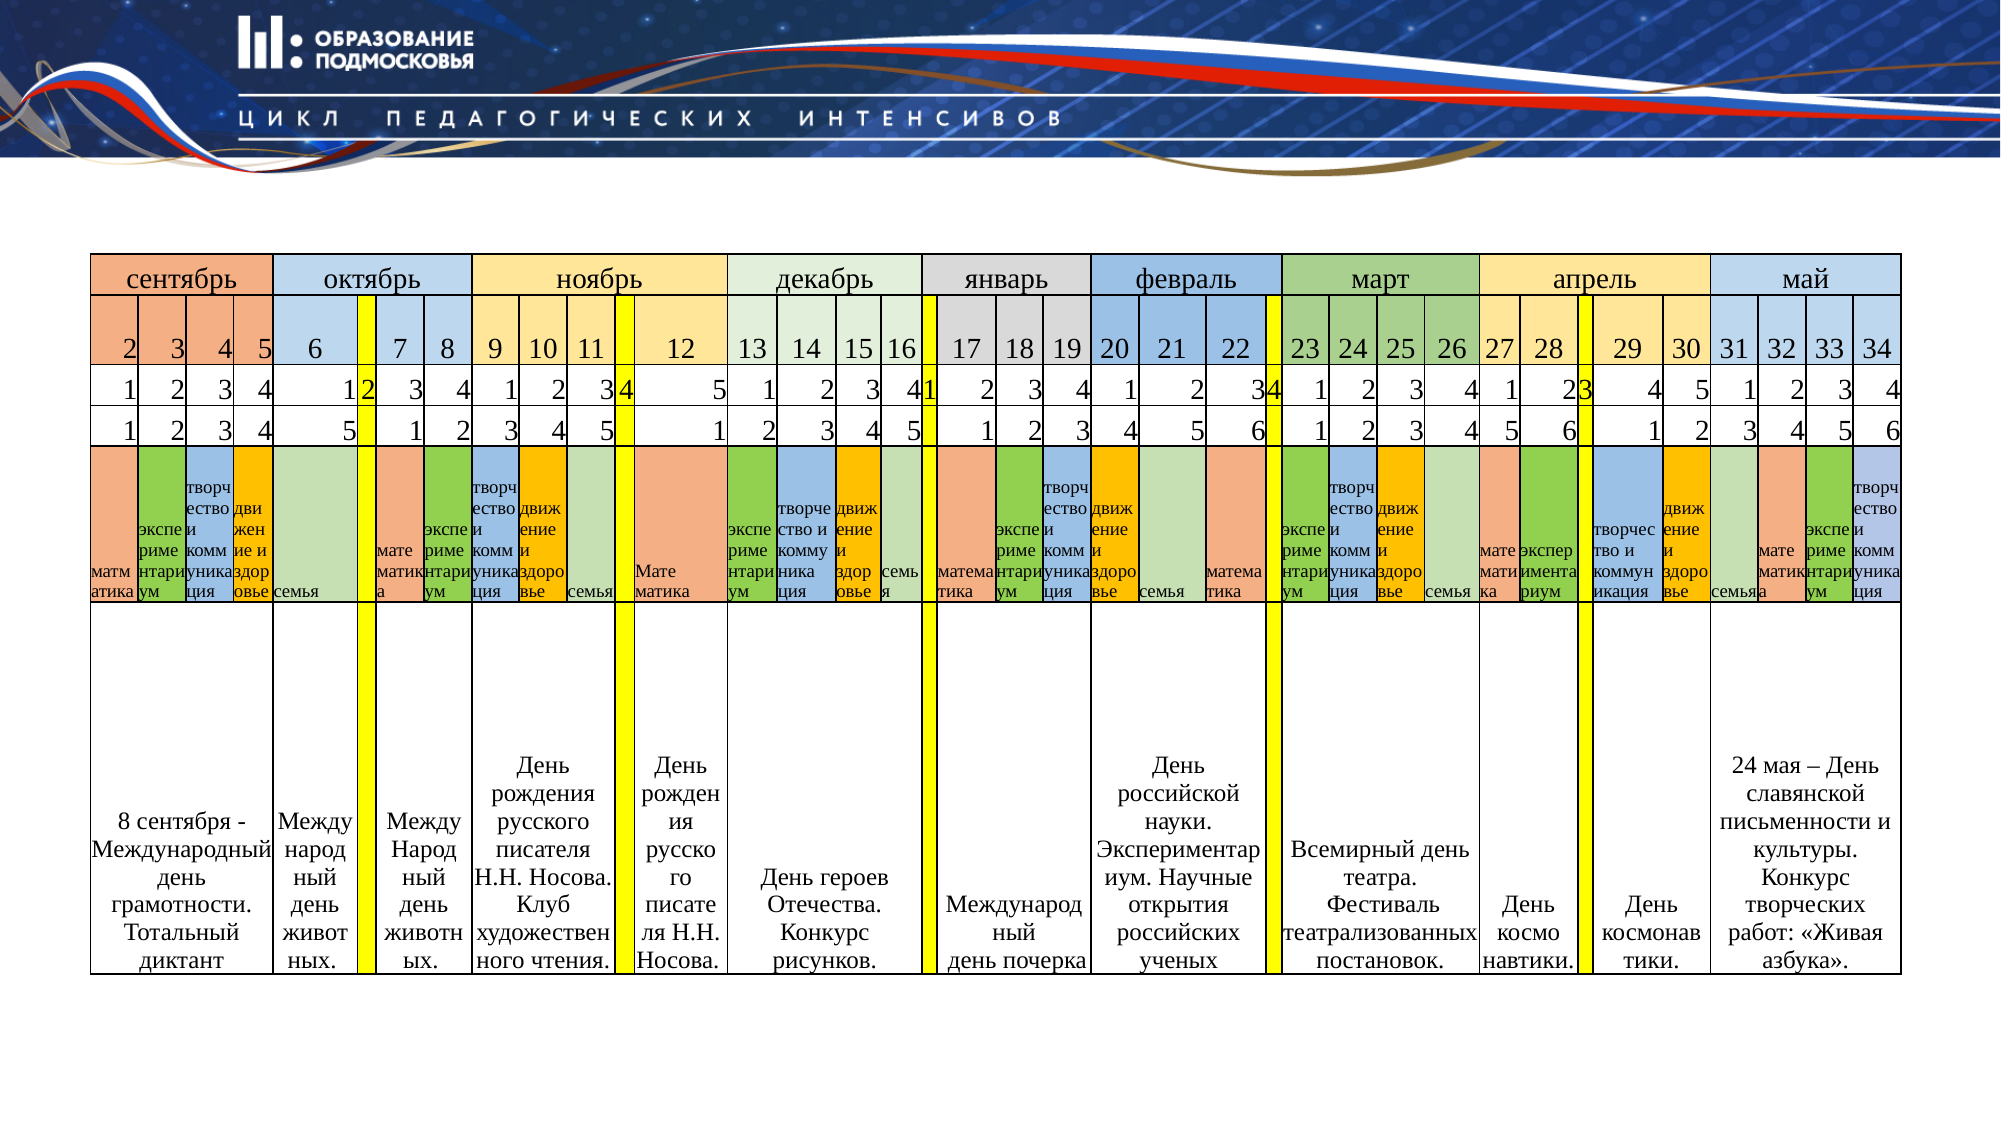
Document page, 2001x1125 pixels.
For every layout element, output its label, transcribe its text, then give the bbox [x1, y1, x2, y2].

table_cell 1 [1480, 365, 1519, 405]
table_cell 6 [1207, 406, 1265, 445]
table_cell 1 [938, 406, 995, 445]
table_cell творчество и коммуникация [1330, 447, 1376, 601]
table_cell [923, 447, 936, 601]
table_cell творчество и коммуникация [1594, 447, 1662, 601]
table_cell 2 [1330, 365, 1376, 405]
table_cell 1 [1092, 365, 1138, 405]
table_cell 11 [568, 296, 614, 364]
table_cell 5 [1807, 406, 1852, 445]
table_cell [616, 406, 634, 445]
table_cell 1 [473, 365, 518, 405]
table_cell 16 [882, 296, 921, 364]
table_cell День космо навтики. [1480, 603, 1577, 973]
table_cell 3 [1711, 406, 1757, 445]
table_cell экспериментариум [425, 447, 471, 601]
table_cell 13 [728, 296, 776, 364]
table_cell Международ ный день живот ных. [274, 603, 357, 973]
table_cell День рождения русско го писате ля Н.Н. Носова. [635, 603, 727, 973]
table_cell 2 [1330, 406, 1376, 445]
table_cell 4 [234, 365, 272, 405]
table_cell 1 [377, 406, 423, 445]
table_cell 4 [616, 365, 634, 405]
table_header декабрь [728, 255, 921, 294]
table_cell движение и здоровье [234, 447, 272, 601]
table_cell [616, 296, 634, 364]
table_cell 4 [1759, 406, 1805, 445]
table_cell семья [1140, 447, 1205, 601]
table_cell [616, 603, 634, 973]
table_cell 2 [1664, 406, 1710, 445]
table_cell [1267, 447, 1281, 601]
table_cell 22 [1207, 296, 1265, 364]
table_cell 4 [837, 406, 880, 445]
table_cell математика [377, 447, 423, 601]
table_cell 2 [425, 406, 471, 445]
table_cell математика [1480, 447, 1519, 601]
table_cell 21 [1140, 296, 1205, 364]
table_cell 4 [1092, 406, 1138, 445]
table_cell 24 [1330, 296, 1376, 364]
table_cell 3 [1579, 365, 1592, 405]
table_cell 2 [1140, 365, 1205, 405]
table_cell семья [1711, 447, 1757, 601]
table_cell движение и здоровье [520, 447, 566, 601]
table_cell День рождения русского писателя Н.Н. Носова. Клуб художественного чтения. [473, 603, 614, 973]
table_cell [358, 603, 375, 973]
table_cell 30 [1664, 296, 1710, 364]
table_cell 4 [1425, 365, 1479, 405]
table_cell [1579, 406, 1592, 445]
table_cell 23 [1283, 296, 1328, 364]
table_header апрель [1480, 255, 1710, 294]
table_cell 25 [1378, 296, 1424, 364]
table_cell 15 [837, 296, 880, 364]
table_cell 4 [234, 406, 272, 445]
table_cell математика [938, 447, 995, 601]
table_cell 6 [1854, 406, 1900, 445]
table_cell [1579, 447, 1592, 601]
table_cell экспериментариум [1283, 447, 1328, 601]
table_cell 2 [91, 296, 137, 364]
table_cell 12 [635, 296, 727, 364]
table_cell экспериментариум [997, 447, 1042, 601]
table_cell творчество и коммуникация [187, 447, 233, 601]
table_cell 24 мая – День славянской письменности и культуры. Конкурс творческих работ: «Живая азбука». [1711, 603, 1900, 973]
table_cell 2 [358, 365, 375, 405]
table_cell 3 [568, 365, 614, 405]
table_cell семья [274, 447, 357, 601]
table_cell 4 [425, 365, 471, 405]
table_cell 3 [778, 406, 835, 445]
table_cell творчество и коммуникация [473, 447, 518, 601]
table_cell 28 [1521, 296, 1577, 364]
table_cell 34 [1854, 296, 1900, 364]
table_cell 3 [377, 365, 423, 405]
table_cell 3 [837, 365, 880, 405]
table_cell семья [882, 447, 921, 601]
table_cell движение и здоровье [1664, 447, 1710, 601]
table_cell 1 [91, 365, 137, 405]
table_cell экспериментариум [728, 447, 776, 601]
table_cell 26 [1425, 296, 1479, 364]
table_cell движение и здоровье [1378, 447, 1424, 601]
table_cell 5 [274, 406, 357, 445]
table_cell День героев Отечества. Конкурс рисунков. [728, 603, 921, 973]
table_cell 4 [520, 406, 566, 445]
picture [0, 0, 2001, 1125]
table_header май [1711, 255, 1900, 294]
table_cell 1 [1711, 365, 1757, 405]
table_header октябрь [274, 255, 471, 294]
table_cell 14 [778, 296, 835, 364]
table_cell творчество и коммуникация [1044, 447, 1090, 601]
table_cell семья [1425, 447, 1479, 601]
table_header март [1283, 255, 1479, 294]
table_cell 2 [139, 406, 185, 445]
table_cell 2 [1759, 365, 1805, 405]
table_cell [1579, 603, 1592, 973]
table_cell творчество и коммуникация [1854, 447, 1900, 601]
table_cell матматика [91, 447, 137, 601]
table_cell 2 [728, 406, 776, 445]
table_cell [923, 406, 936, 445]
table_cell 8 сентября - Международный день грамотности. Тотальный диктант [91, 603, 272, 973]
table_cell семья [568, 447, 614, 601]
table_cell 32 [1759, 296, 1805, 364]
table_cell 4 [1425, 406, 1479, 445]
table_cell День российской науки. Экспериментариум. Научные открытия российских ученых [1092, 603, 1265, 973]
table_cell 2 [520, 365, 566, 405]
table_cell 19 [1044, 296, 1090, 364]
table_cell 18 [997, 296, 1042, 364]
table_cell Всемирный день театра. Фестиваль театрализованных постановок. [1283, 603, 1479, 973]
table_cell День космонав тики. [1594, 603, 1710, 973]
table_cell 5 [635, 365, 727, 405]
table_cell экспериментариум [1521, 447, 1577, 601]
table_cell 5 [882, 406, 921, 445]
table_cell 2 [139, 365, 185, 405]
table_cell 33 [1807, 296, 1852, 364]
table_cell [358, 296, 375, 364]
table_cell математика [1759, 447, 1805, 601]
table_cell 2 [778, 365, 835, 405]
table_cell 7 [377, 296, 423, 364]
table_cell 5 [1664, 365, 1710, 405]
table_cell 2 [1521, 365, 1577, 405]
table_cell 8 [425, 296, 471, 364]
table_cell 4 [1854, 365, 1900, 405]
table_cell 3 [1378, 406, 1424, 445]
table_cell 1 [1283, 365, 1328, 405]
table_cell 17 [938, 296, 995, 364]
table_cell экспериментариум [139, 447, 185, 601]
table_cell [1267, 296, 1281, 364]
table_header ноябрь [473, 255, 727, 294]
table_cell 1 [274, 365, 357, 405]
table_cell 1 [91, 406, 137, 445]
table_cell 3 [473, 406, 518, 445]
table_cell 3 [187, 406, 233, 445]
table_cell 10 [520, 296, 566, 364]
table_cell 4 [882, 365, 921, 405]
table_cell 1 [923, 365, 936, 405]
table_cell 31 [1711, 296, 1757, 364]
table_cell Между Народ ный день животных. [377, 603, 471, 973]
table_cell [1267, 603, 1281, 973]
table_cell 2 [997, 406, 1042, 445]
table_cell 6 [274, 296, 357, 364]
table_cell 27 [1480, 296, 1519, 364]
table_cell 5 [1140, 406, 1205, 445]
table_cell движение и здоровье [837, 447, 880, 601]
table_cell 1 [1594, 406, 1662, 445]
table_cell матема тика [1207, 447, 1265, 601]
table_cell [616, 447, 634, 601]
table_cell 3 [1378, 365, 1424, 405]
table_cell 2 [938, 365, 995, 405]
table_cell 1 [728, 365, 776, 405]
table_cell 3 [1044, 406, 1090, 445]
table_cell 1 [635, 406, 727, 445]
table_cell 4 [1044, 365, 1090, 405]
table_cell 20 [1092, 296, 1138, 364]
table_cell 4 [1267, 365, 1281, 405]
table_cell 3 [187, 365, 233, 405]
table_cell 3 [997, 365, 1042, 405]
table_cell 29 [1594, 296, 1662, 364]
table_cell движение и здоровье [1092, 447, 1138, 601]
table_header февраль [1092, 255, 1281, 294]
table_cell Международ ный день почерка [938, 603, 1090, 973]
table_cell [358, 406, 375, 445]
table_cell [358, 447, 375, 601]
table_cell Мате матика [635, 447, 727, 601]
table_cell 4 [1594, 365, 1662, 405]
table_cell 3 [139, 296, 185, 364]
table_cell [1579, 296, 1592, 364]
table_cell творчество и коммуника ция [778, 447, 835, 601]
table_cell 4 [187, 296, 233, 364]
table_cell 9 [473, 296, 518, 364]
table_header сентябрь [91, 255, 272, 294]
table_cell [923, 296, 936, 364]
table_cell 5 [568, 406, 614, 445]
table_cell 3 [1807, 365, 1852, 405]
table_cell 6 [1521, 406, 1577, 445]
table_header январь [923, 255, 1090, 294]
table_cell [923, 603, 936, 973]
table_cell [1267, 406, 1281, 445]
table_cell экспериментариум [1807, 447, 1852, 601]
table_cell 5 [1480, 406, 1519, 445]
table_cell 3 [1207, 365, 1265, 405]
table_cell 1 [1283, 406, 1328, 445]
table_cell 5 [234, 296, 272, 364]
